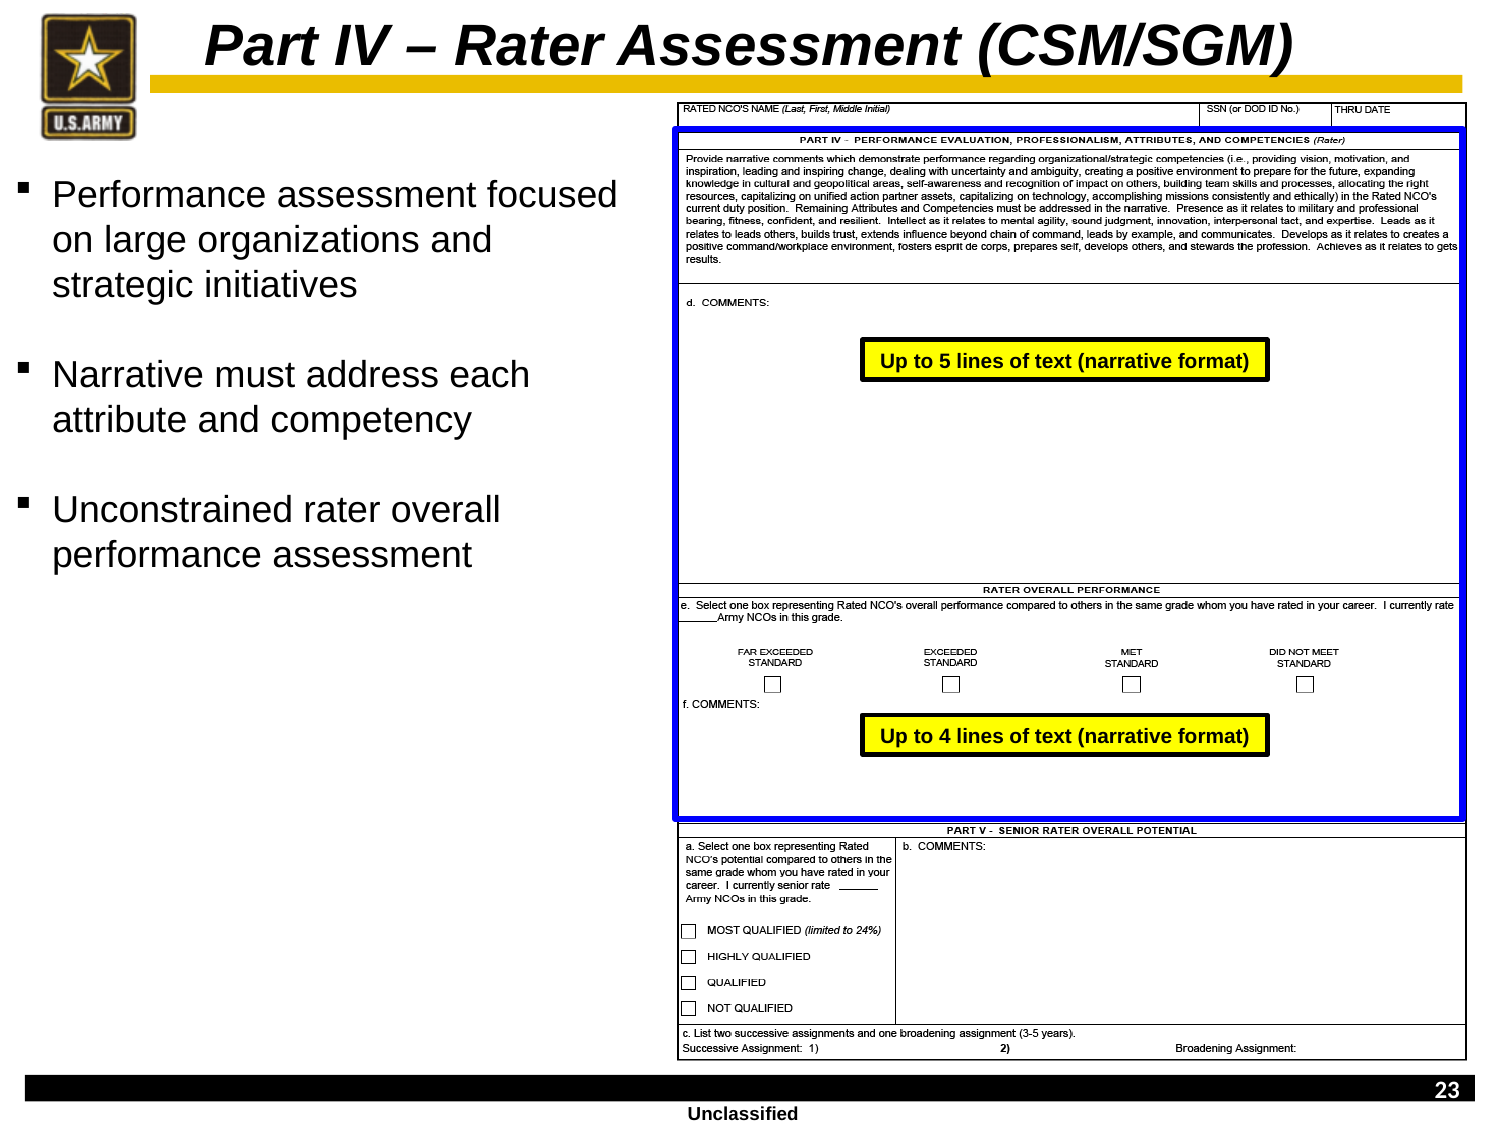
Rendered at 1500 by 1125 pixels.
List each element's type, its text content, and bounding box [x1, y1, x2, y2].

title Part IV – Rater Assessment (CSM/SGM) [75, 75, 1425, 136]
picture [674, 100, 1471, 1061]
picture [37, 75, 148, 141]
text_box [0, 0, 1500, 75]
text_box Performance assessment focused on large organizations and strategic initiatives Narrative must address each attribute and competency Unconstrained rater overall performance assessment [0, 162, 650, 583]
